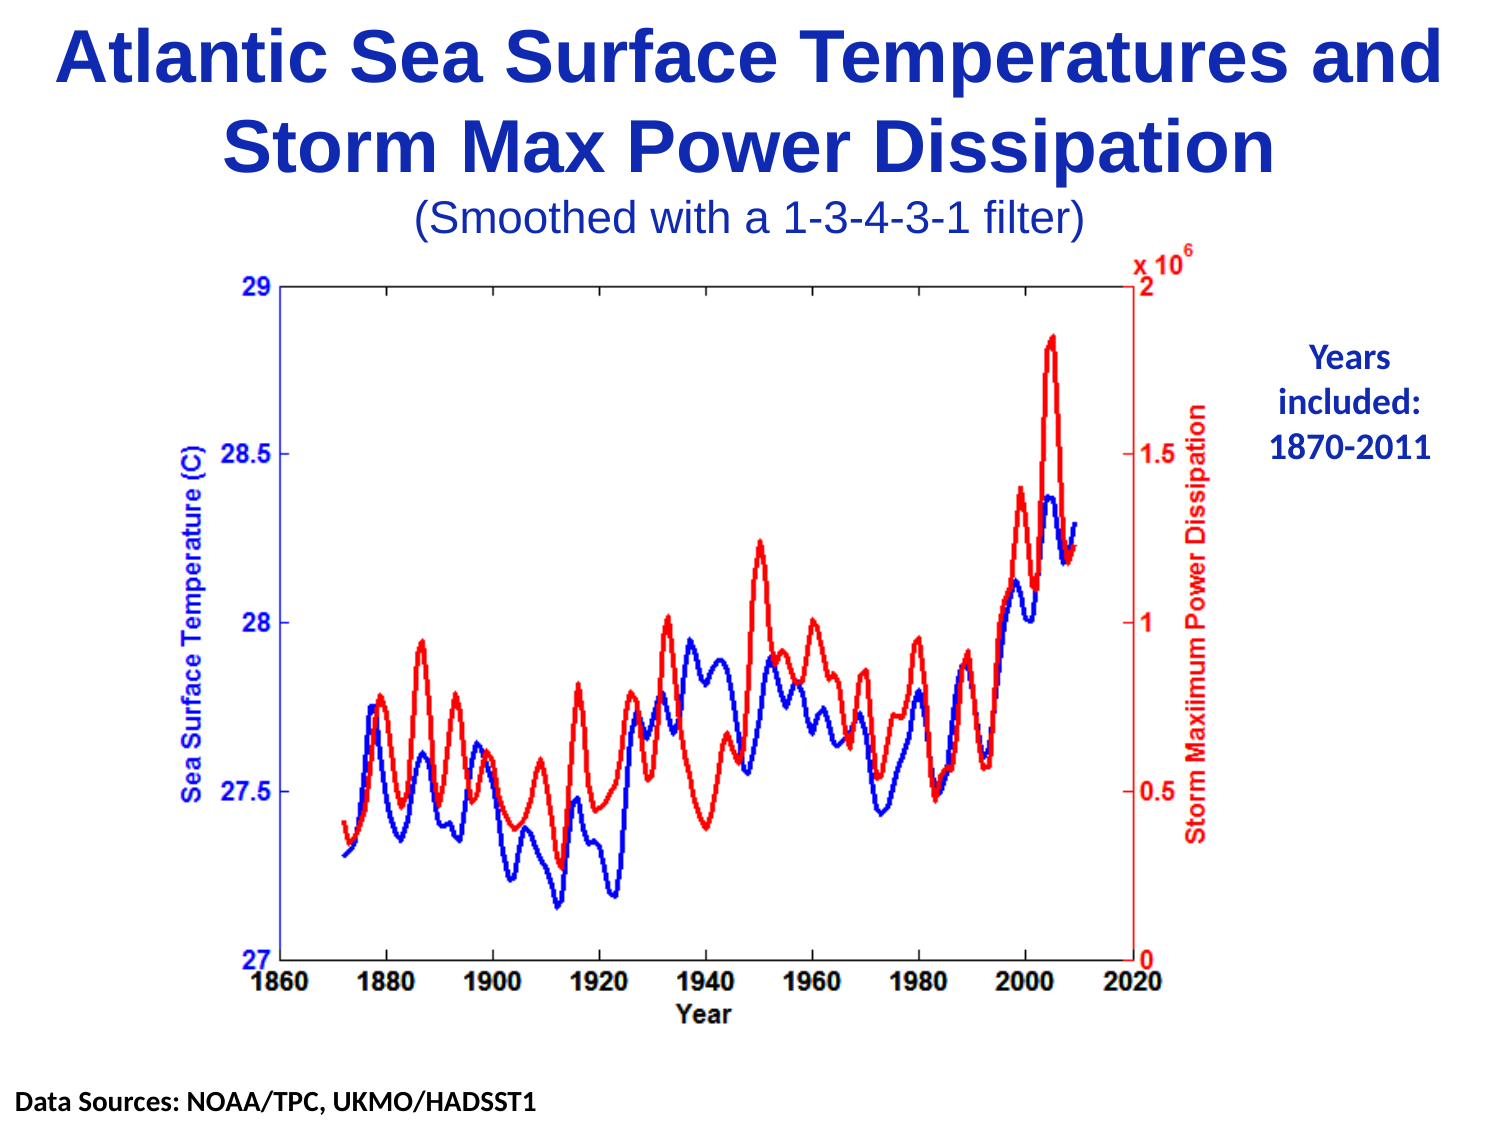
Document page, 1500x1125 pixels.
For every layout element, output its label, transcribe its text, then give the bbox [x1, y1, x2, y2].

text_box Atlantic Sea Surface Temperatures and Storm Max Power Dissipation (Smoothed with a 1-3-4-3-1 filter) [0, 0, 1500, 250]
picture [137, 224, 1238, 1051]
text_box Years included: 1870-2011 [1241, 324, 1463, 475]
text_box Data Sources: NOAA/TPC, UKMO/HADSST1 [0, 1074, 1425, 1125]
